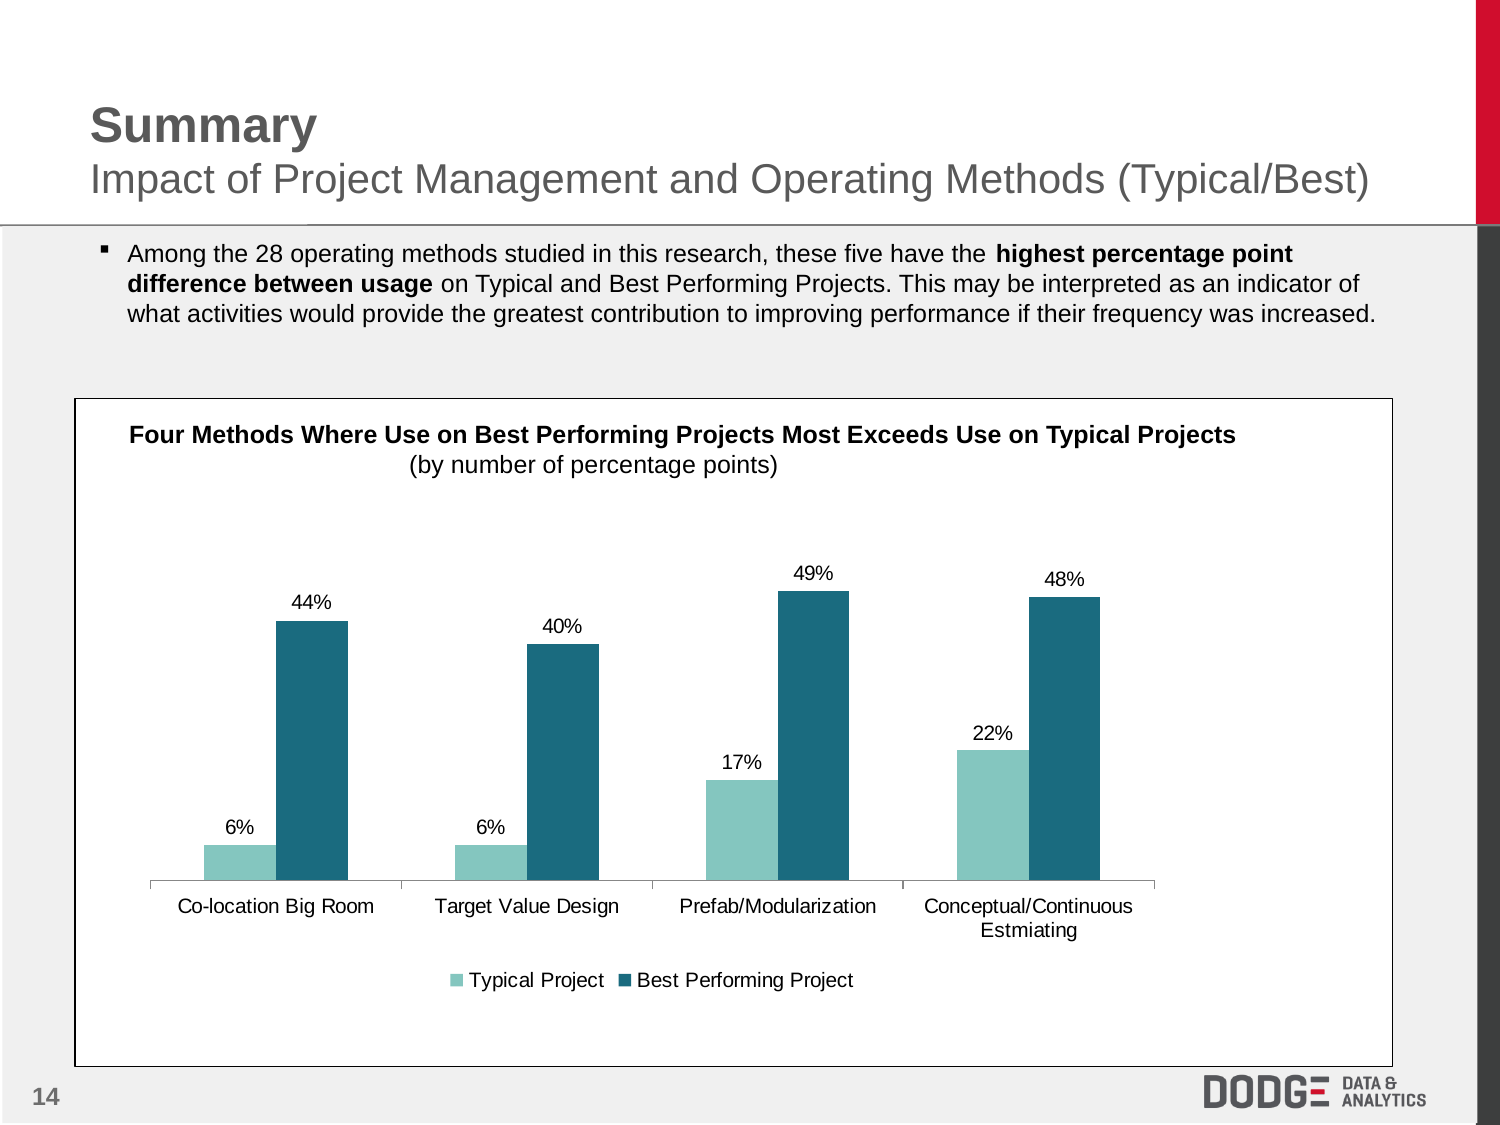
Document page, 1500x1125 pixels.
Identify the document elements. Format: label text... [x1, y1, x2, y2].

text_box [2, 225, 1478, 1124]
chart [129, 516, 1176, 999]
title Summary Impact of Project Management and Operating Methods (Typical/Best) [74, 28, 1424, 210]
